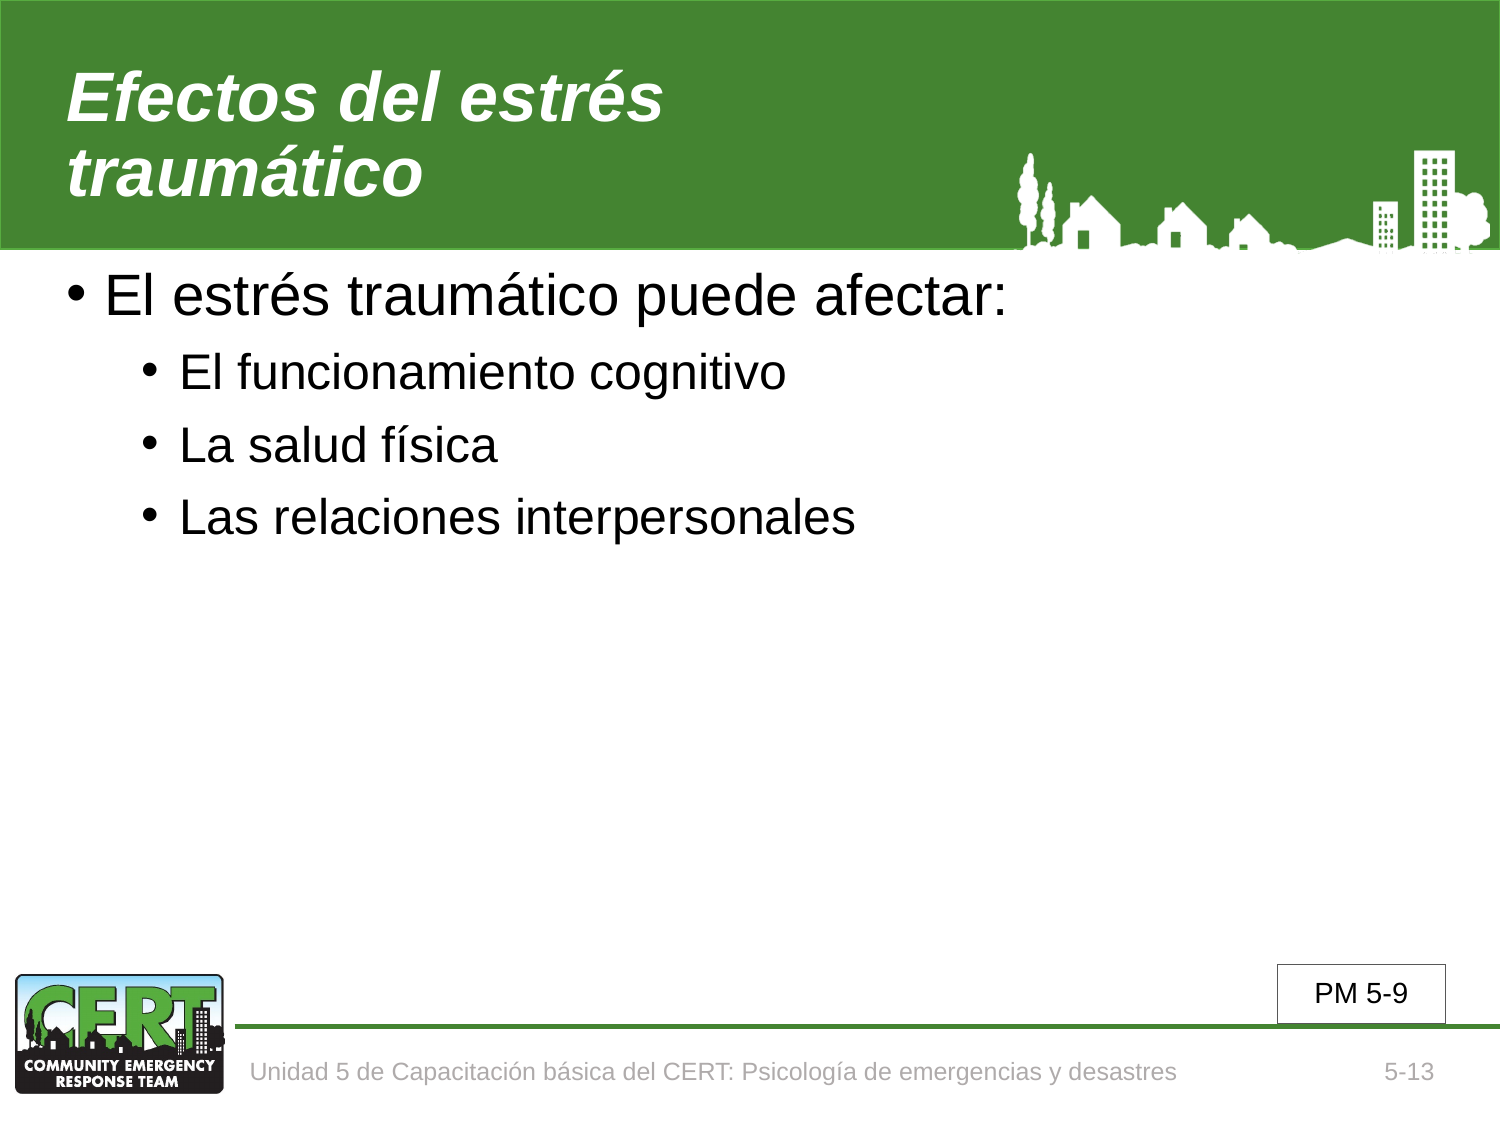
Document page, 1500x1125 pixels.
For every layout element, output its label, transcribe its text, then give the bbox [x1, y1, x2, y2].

picture [14, 973, 225, 1094]
list El estrés traumático puede afectar: El funcionamiento cognitivo La salud física Las relaciones interpersonales [51, 249, 1449, 1034]
list Unidad 5 de Capacitación básica del CERT: Psicología de emergencias y desastres [234, 1047, 1153, 1098]
list PM 5-9 [1277, 964, 1446, 1024]
list 5-13 [1153, 1047, 1450, 1098]
title Efectos del estrés traumático [51, 52, 1005, 220]
picture [1009, 143, 1495, 254]
